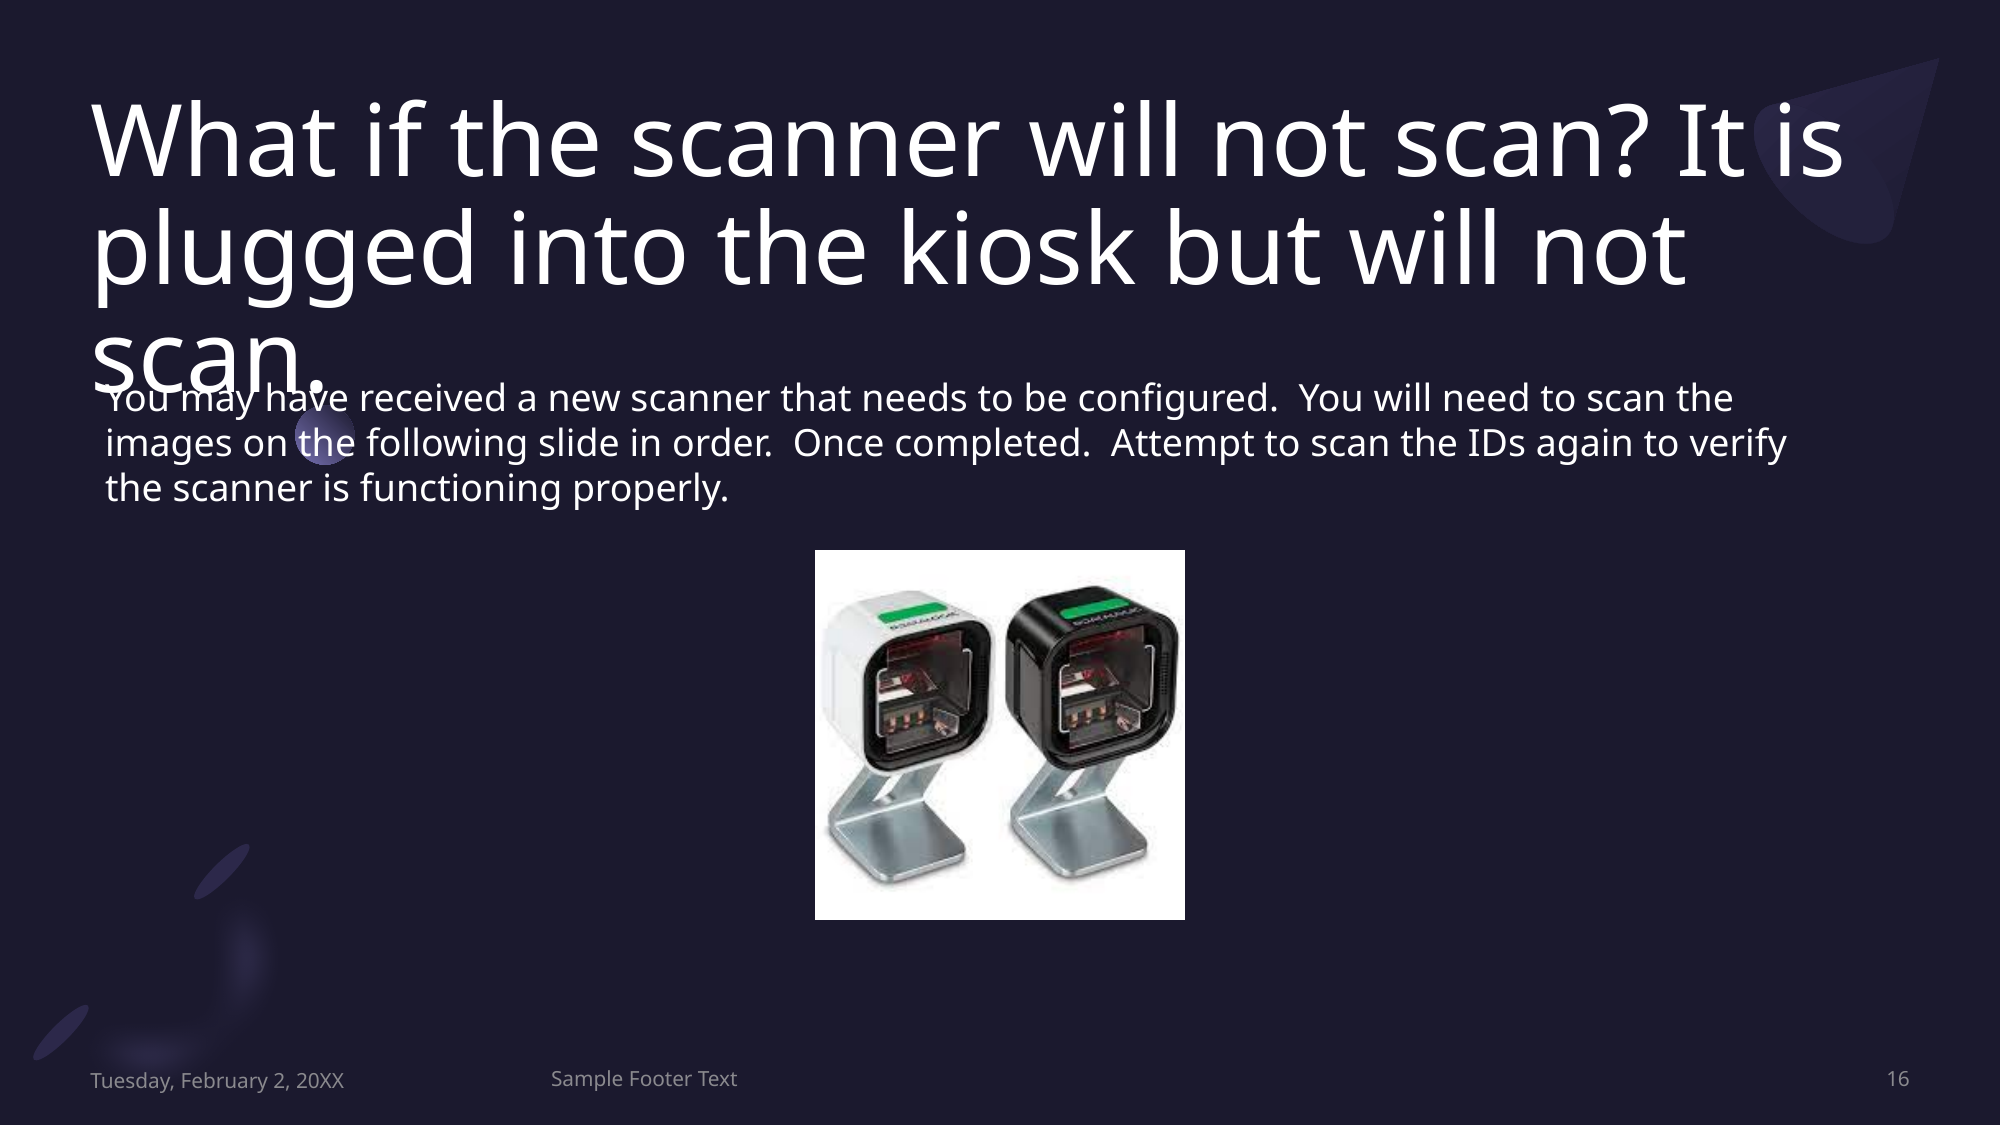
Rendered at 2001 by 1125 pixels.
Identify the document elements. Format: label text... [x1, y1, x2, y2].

footer Sample Footer Text [551, 1067, 1598, 1093]
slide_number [90, 1067, 522, 1093]
picture [815, 550, 1185, 920]
text_box You may have received a new scanner that needs to be configured. You will need to scan the images on the following slide in order. Once completed. Attempt to scan the IDs again to verify the scanner is functioning properly. [90, 367, 1869, 517]
title What if the scanner will not scan? It is plugged into the kiosk but will not scan. [90, 90, 1911, 309]
slide_number 16 [1632, 1067, 1910, 1093]
